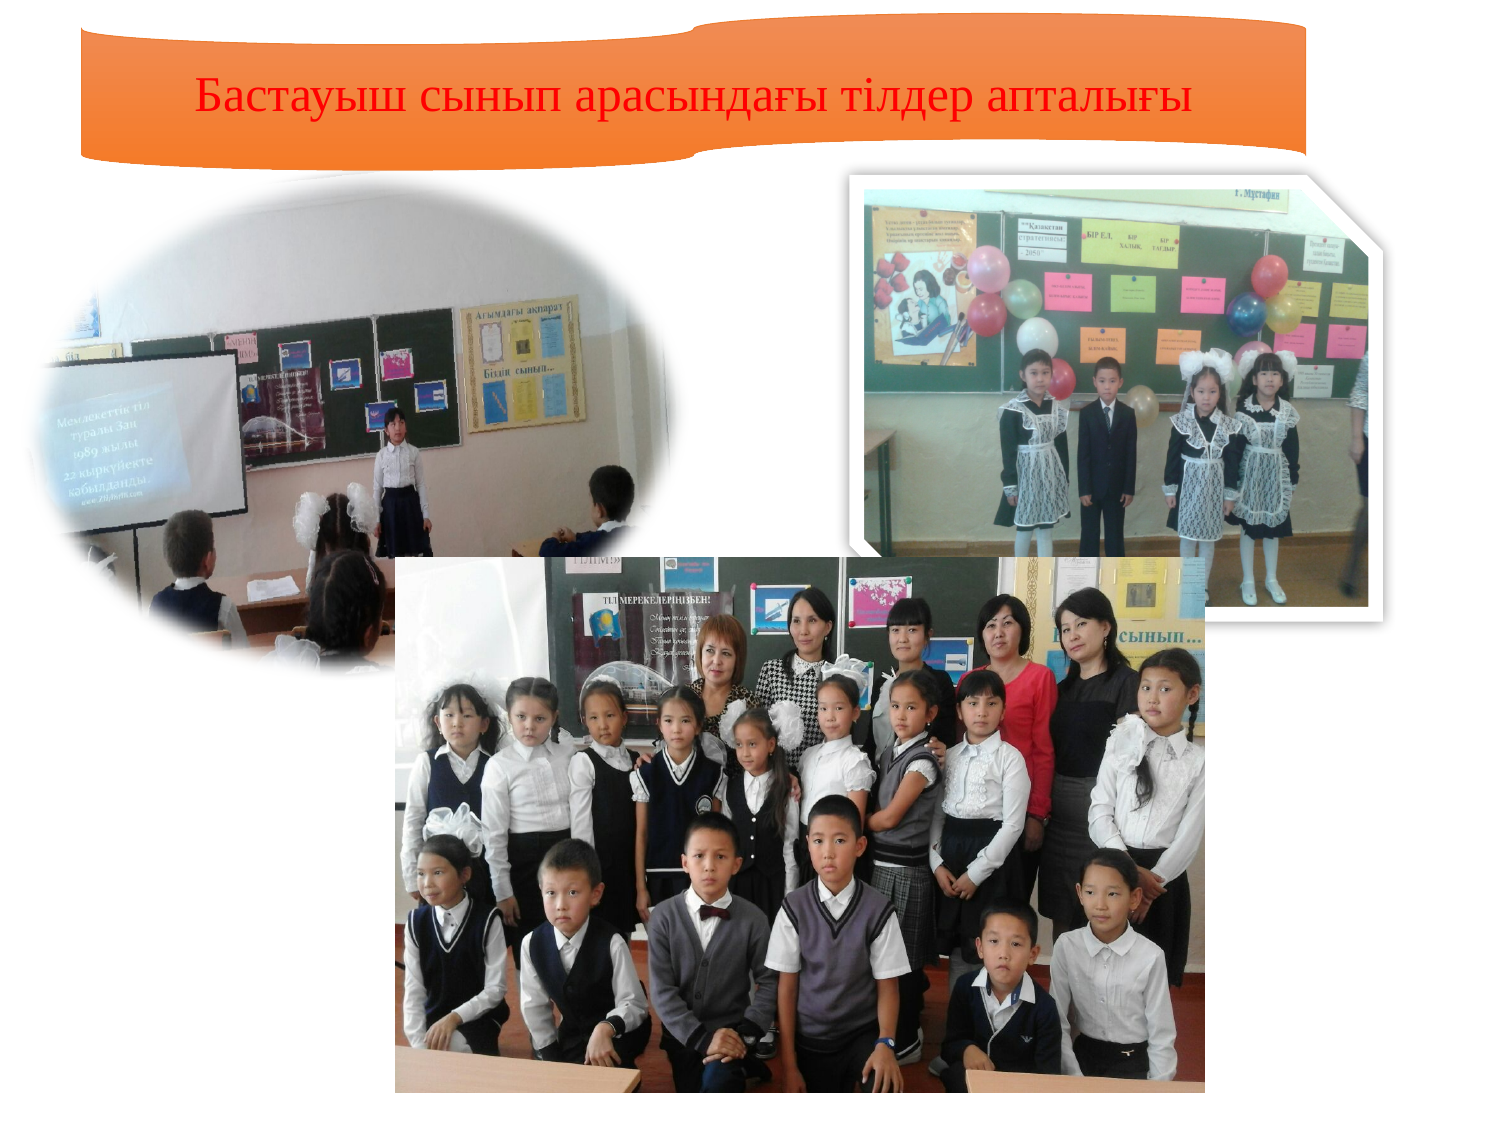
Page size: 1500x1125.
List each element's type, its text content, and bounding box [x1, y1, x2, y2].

picture [394, 182, 1376, 1093]
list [20, 166, 690, 680]
text_box Бастауыш сынып арасындағы тілдер апталығы [81, 12, 1307, 166]
